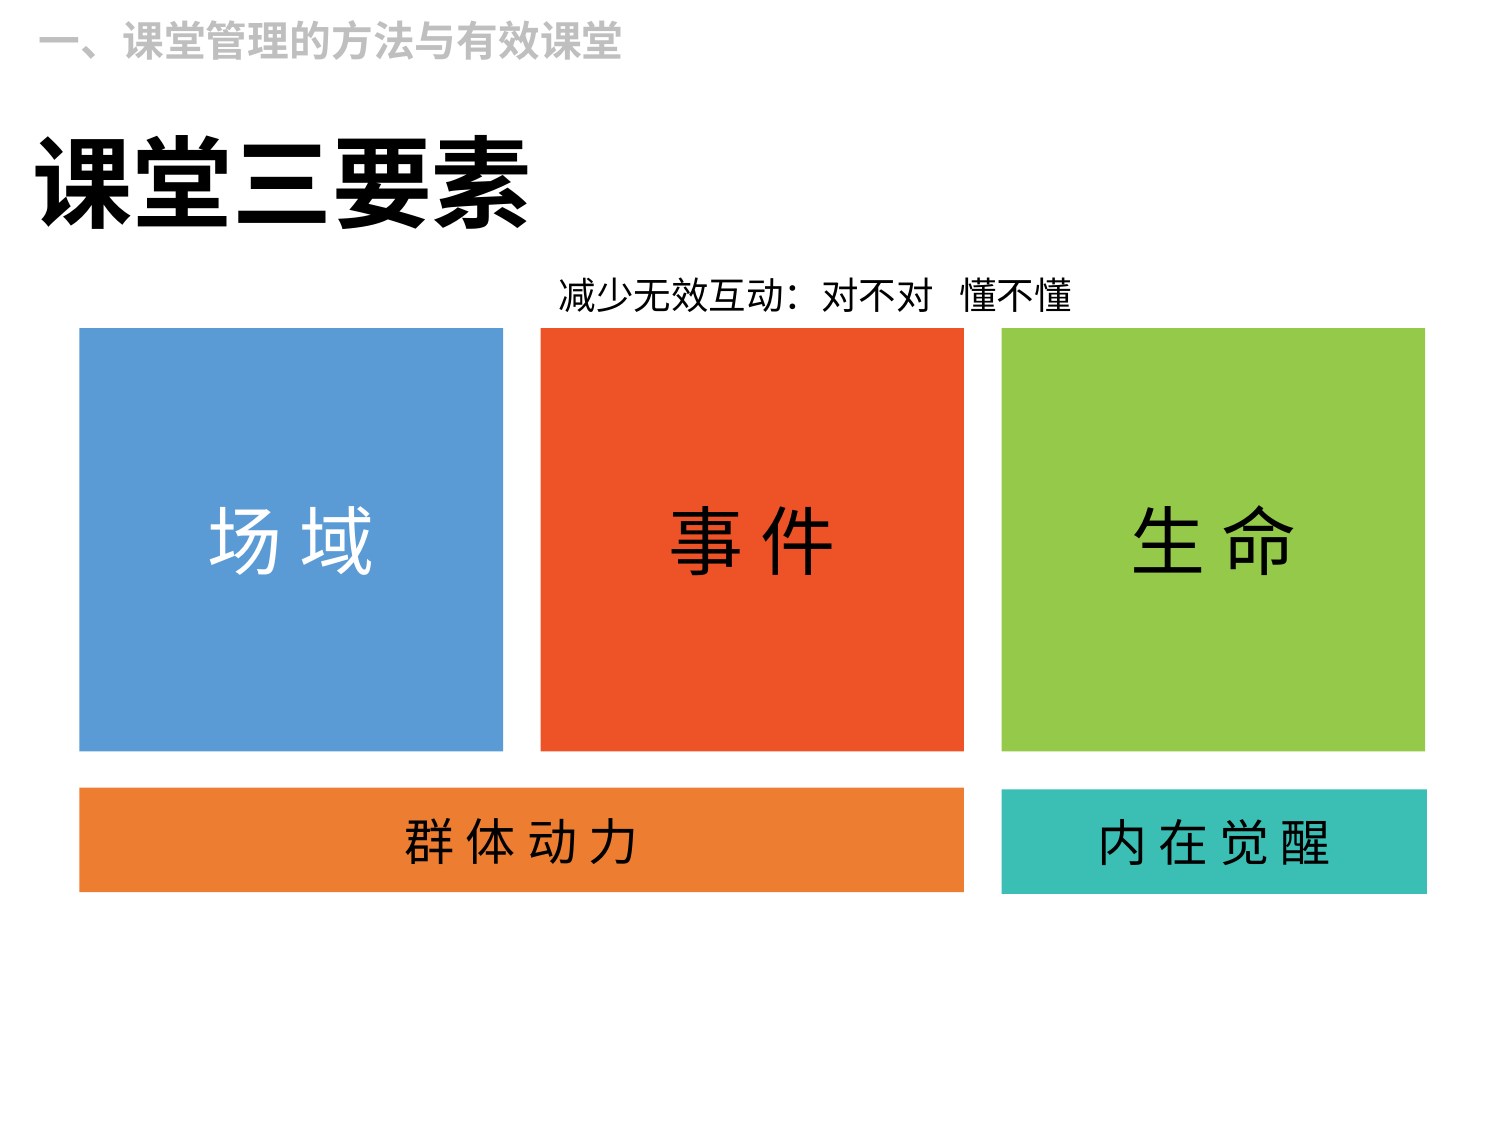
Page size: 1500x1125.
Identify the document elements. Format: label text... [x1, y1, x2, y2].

text_box 一、课堂管理的方法与有效课堂 [0, 7, 1042, 73]
title 课堂三要素 [32, 134, 1135, 323]
text_box 事 件 [540, 328, 964, 752]
text_box 内 在 觉 醒 [1001, 789, 1427, 894]
text_box 群 体 动 力 [79, 787, 964, 893]
text_box 减少无效互动：对不对 懂不懂 [543, 264, 1130, 325]
text_box 场 域 [79, 328, 504, 752]
text_box 生 命 [1001, 328, 1426, 752]
